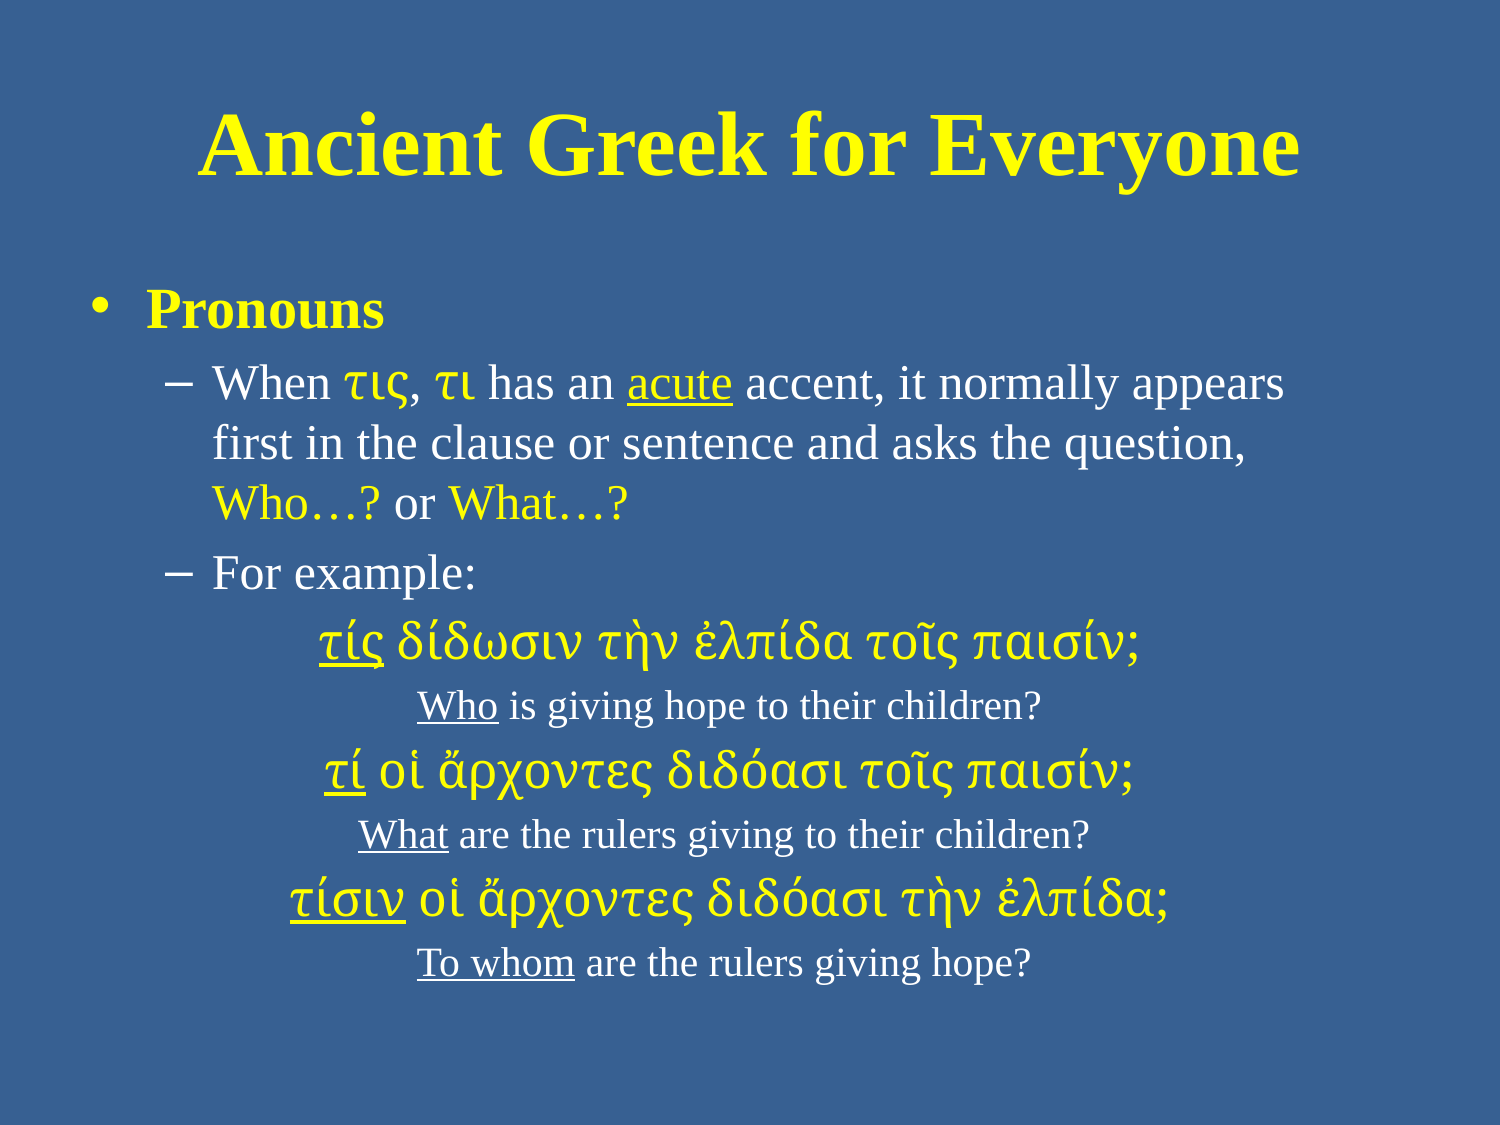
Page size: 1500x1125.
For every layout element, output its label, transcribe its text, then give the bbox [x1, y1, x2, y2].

title Ancient Greek for Everyone [75, 45, 1425, 233]
list Pronouns When τις, τι has an acute accent, it normally appears first in the clause or sentence and asks the question, Who…? or What…? For example: τίς δίδωσιν τὴν ἐλπίδα τοῖς παισίν; Who is giving hope to their children? τί οἱ ἄρχοντες διδόασι τοῖς παισίν; What are the rulers giving to their children? τίσιν οἱ ἄρχοντες διδόασι τὴν ἐλπίδα; To whom are the rulers giving hope? [75, 262, 1375, 1063]
